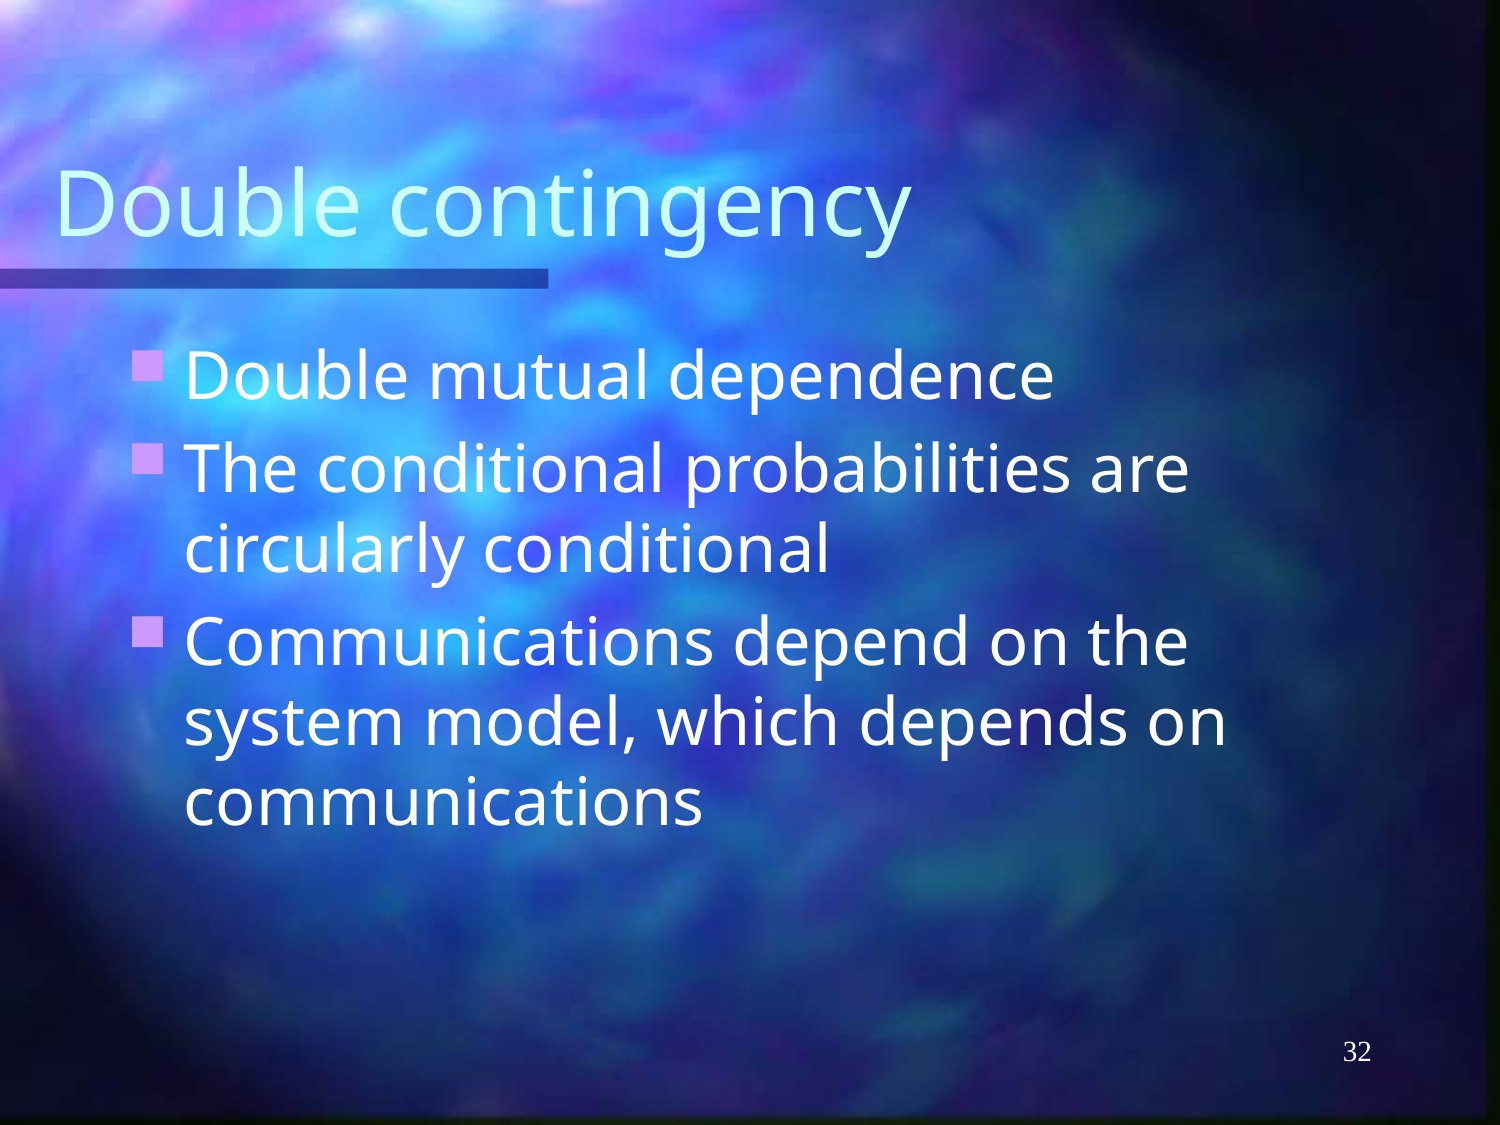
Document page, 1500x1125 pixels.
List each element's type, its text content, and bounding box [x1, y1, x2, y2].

slide_number 32 [1074, 1025, 1388, 1100]
picture [0, 0, 1500, 1125]
list Double mutual dependence The conditional probabilities are circularly conditional Communications depend on the system model, which depends on communications [112, 324, 1388, 1000]
title Double contingency [37, 75, 1313, 263]
